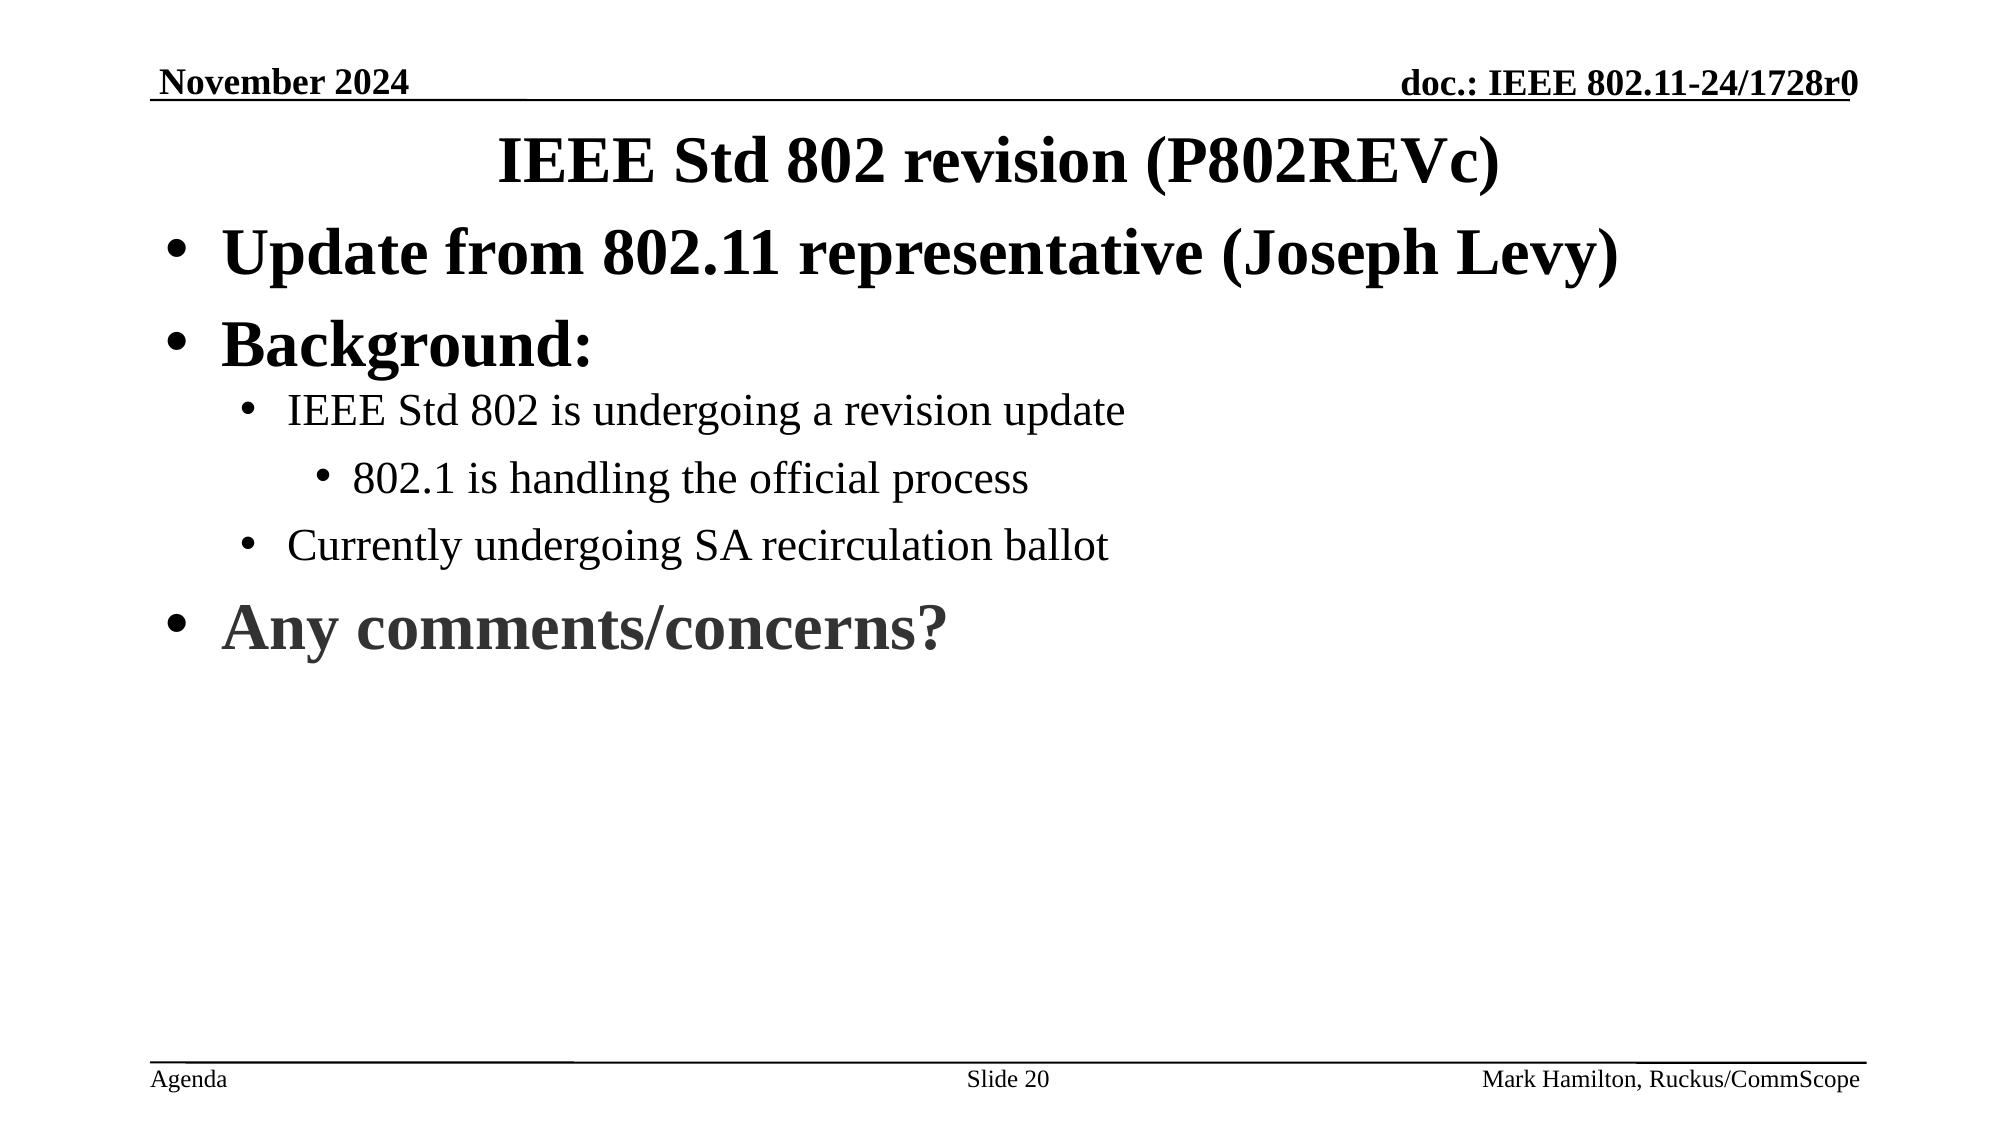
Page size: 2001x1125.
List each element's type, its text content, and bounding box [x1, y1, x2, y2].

title IEEE Std 802 revision (P802REVc) [149, 112, 1850, 199]
list Update from 802.11 representative (Joseph Levy) Background: IEEE Std 802 is undergoing a revision update 802.1 is handling the official process Currently undergoing SA recirculation ballot Any comments/concerns? [149, 199, 1850, 1038]
slide_number Slide 20 [950, 1061, 1067, 1123]
